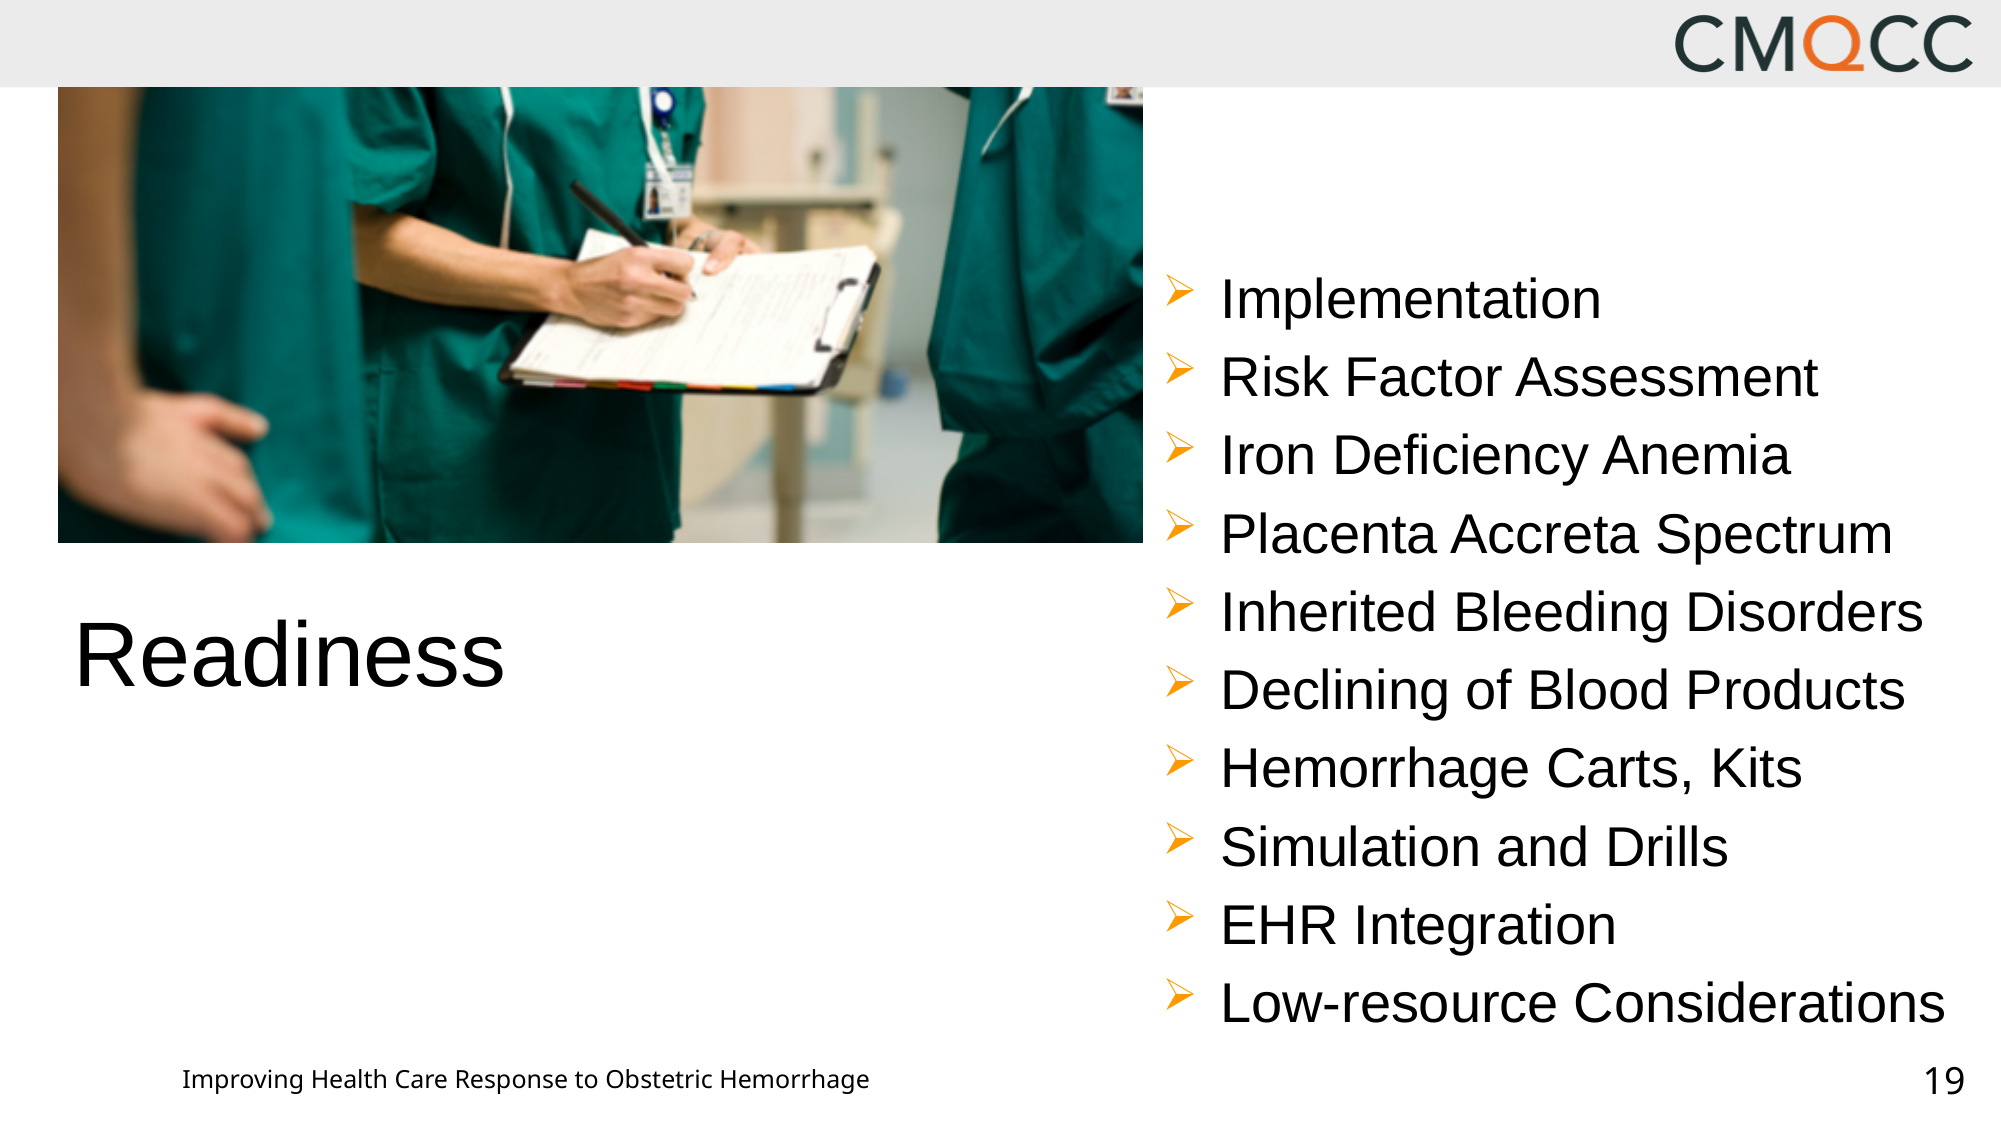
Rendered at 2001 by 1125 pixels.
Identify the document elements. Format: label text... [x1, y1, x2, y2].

list Implementation Risk Factor Assessment Iron Deficiency Anemia Placenta Accreta Spectrum Inherited Bleeding Disorders Declining of Blood Products Hemorrhage Carts, Kits Simulation and Drills EHR Integration Low-resource Considerations [1147, 202, 1971, 1042]
picture [1674, 12, 1975, 75]
title Readiness [58, 587, 1147, 871]
picture [58, 87, 1143, 543]
